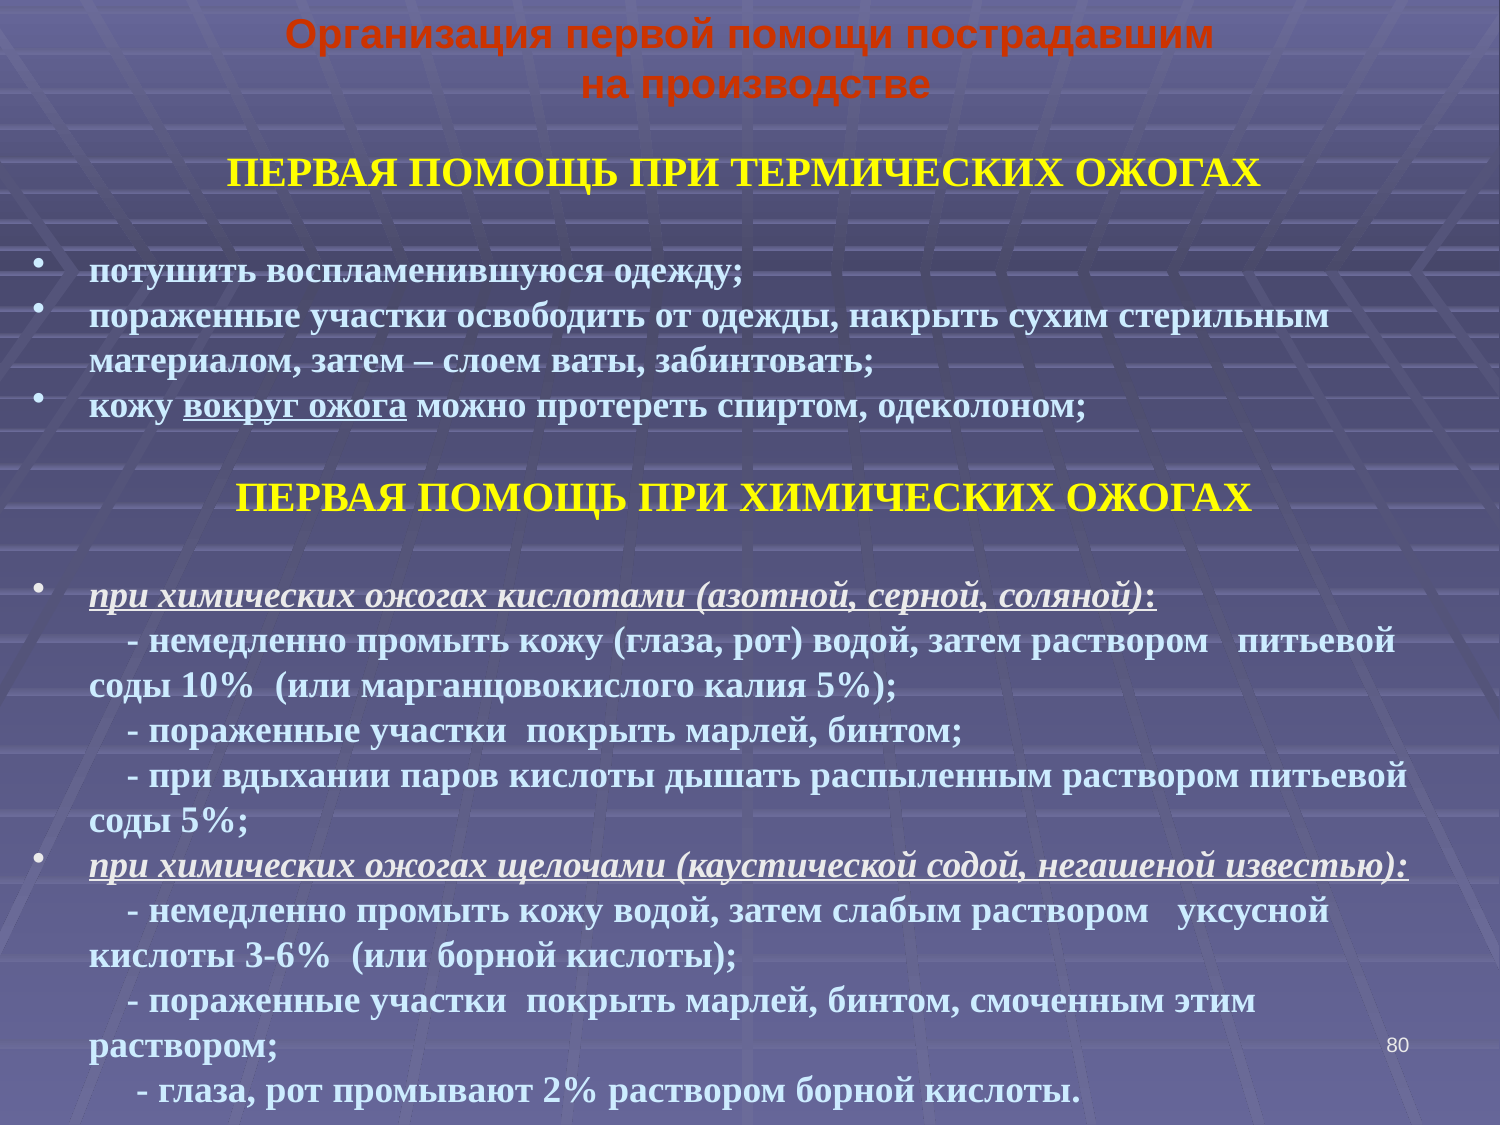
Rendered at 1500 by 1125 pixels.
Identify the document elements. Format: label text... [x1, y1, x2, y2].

text_box ПЕРВАЯ ПОМОЩЬ ПРИ ТЕРМИЧЕСКИХ ОЖОГАХ потушить воспламенившуюся одежду; пораженные участки освободить от одежды, накрыть сухим стерильным материалом, затем – слоем ваты, забинтовать; кожу вокруг ожога можно протереть спиртом, одеколоном; ПЕРВАЯ ПОМОЩЬ ПРИ ХИМИЧЕСКИХ ОЖОГАХ при химических ожогах кислотами (азотной, серной, соляной): - немедленно промыть кожу (глаза, рот) водой, затем раствором питьевой соды 10% (или марганцовокислого калия 5%); - пораженные участки покрыть марлей, бинтом; - при вдыхании паров кислоты дышать распыленным раствором питьевой соды 5%; при химических ожогах щелочами (каустической содой, негашеной известью): - немедленно промыть кожу водой, затем слабым раствором уксусной кислоты 3-6% (или борной кислоты); - пораженные участки покрыть марлей, бинтом, смоченным этим раствором; - глаза, рот промывают 2% раствором борной кислоты. [17, 137, 1471, 1117]
title Организация первой помощи пострадавшим на производстве [265, 0, 1247, 114]
